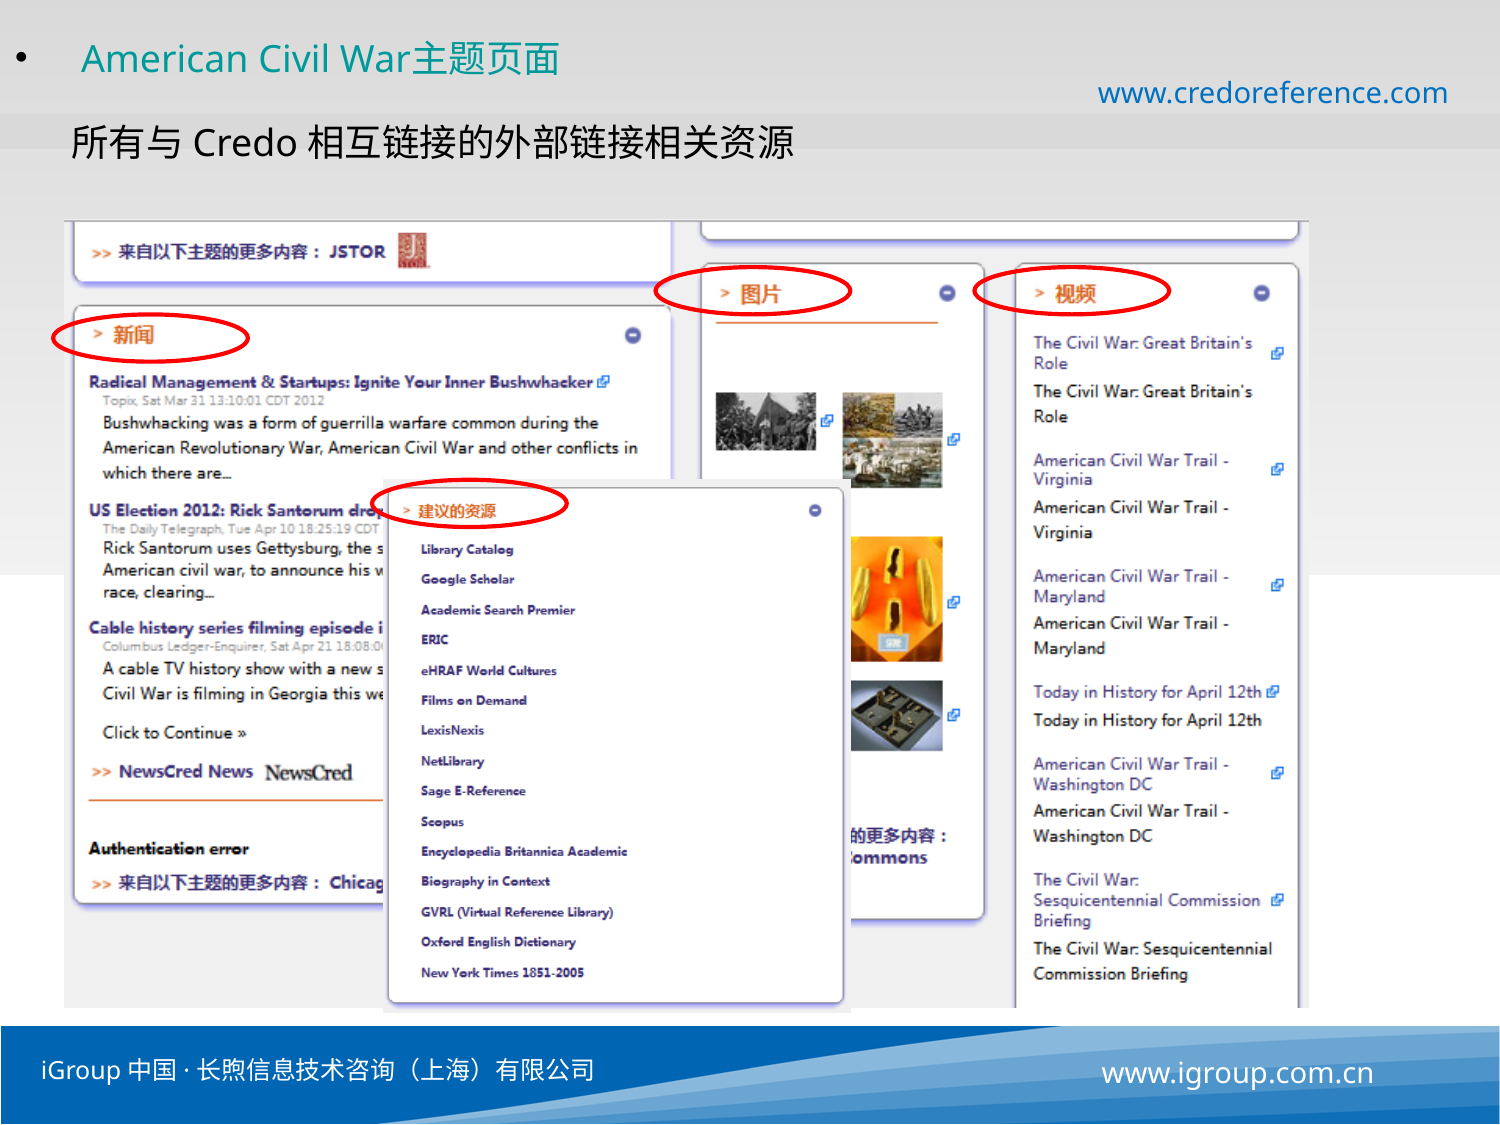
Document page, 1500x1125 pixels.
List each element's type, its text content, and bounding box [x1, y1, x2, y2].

slide_number www.credoreference.com [1252, 66, 1490, 114]
text_box [51, 327, 59, 349]
text_box American Civil War主题页面 所有与Credo相互链接的外部链接相关资源 [0, 0, 1252, 785]
picture [64, 219, 1309, 1014]
picture [0, 1025, 1500, 1125]
